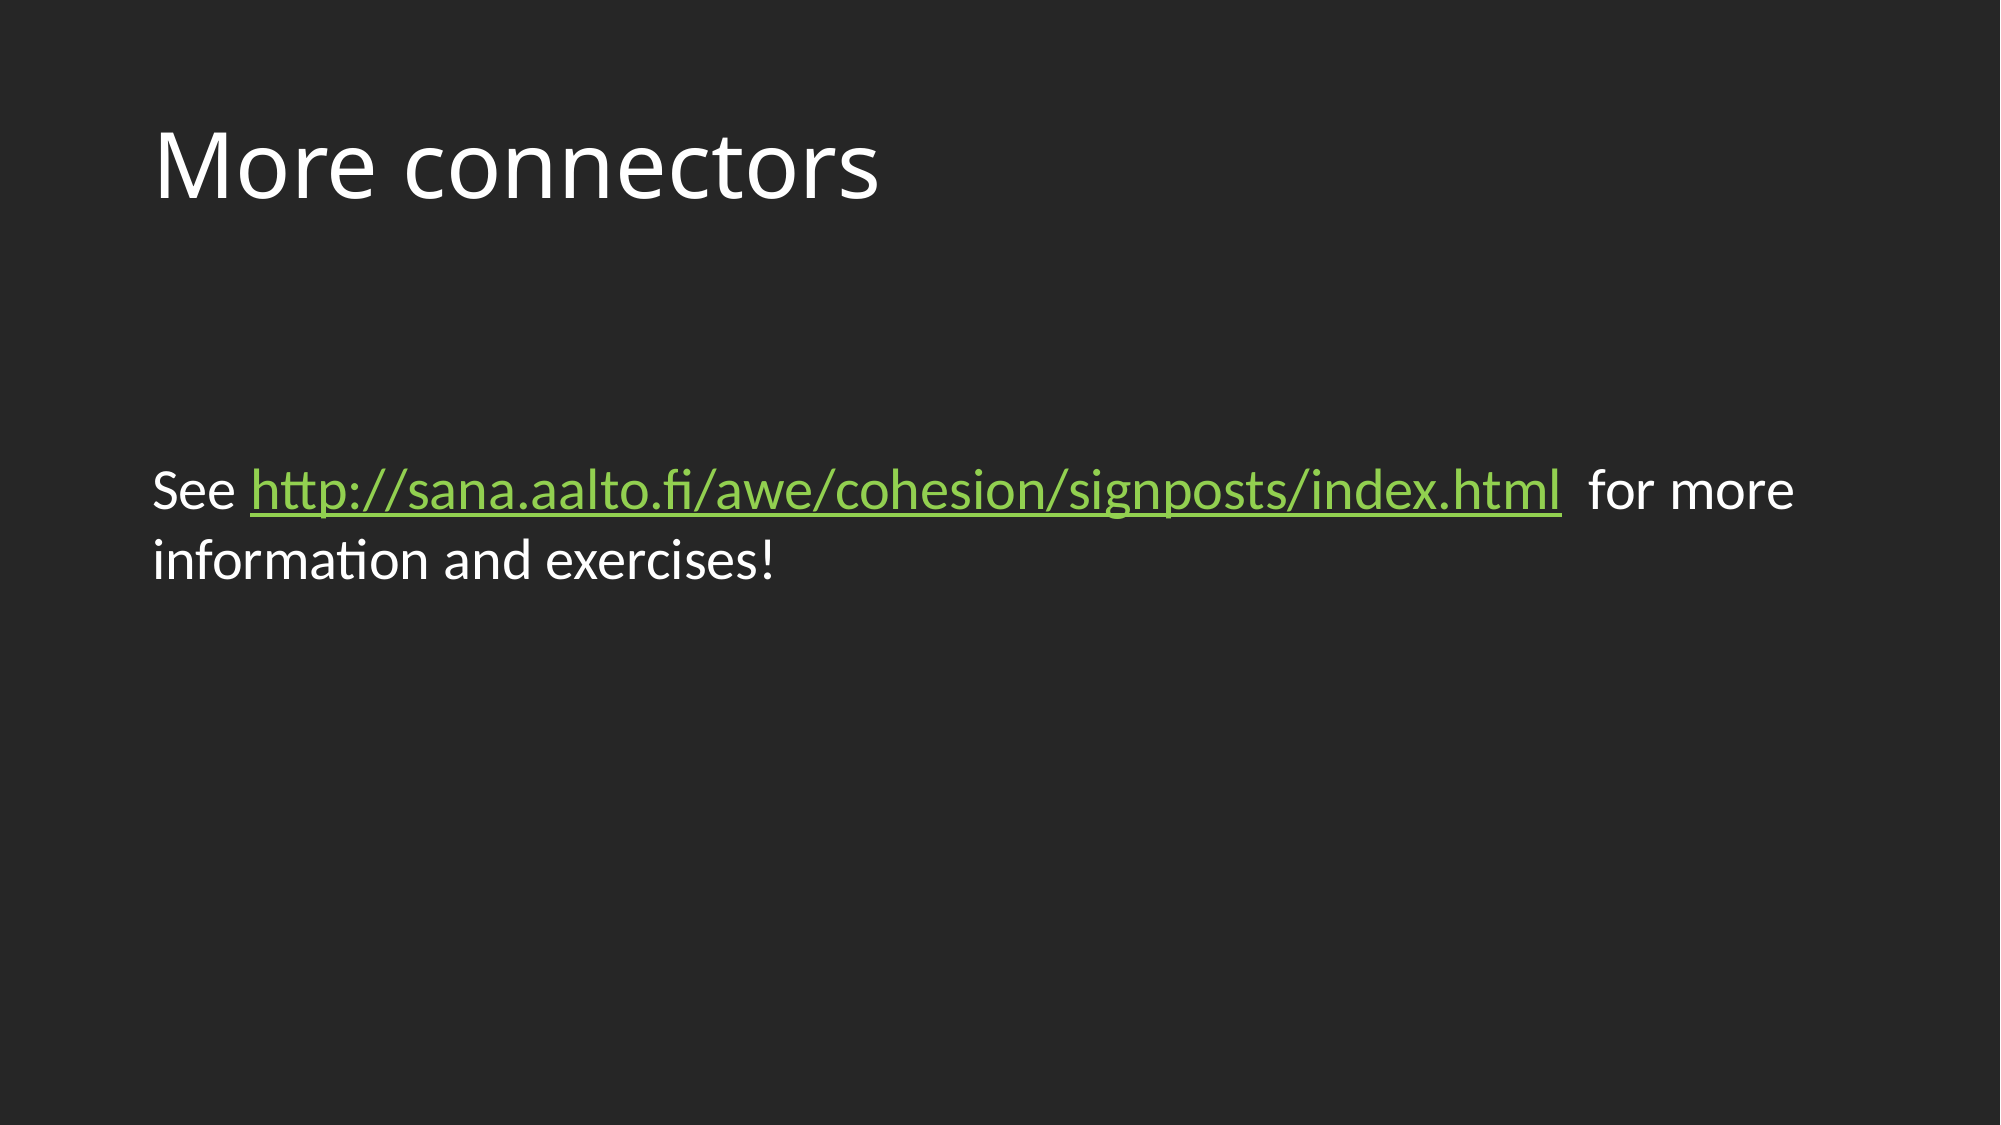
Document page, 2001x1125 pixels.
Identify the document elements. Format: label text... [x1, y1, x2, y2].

title More connectors [137, 59, 1863, 278]
text_box See http://sana.aalto.fi/awe/cohesion/signposts/index.html for more information and exercises! [137, 443, 1863, 599]
